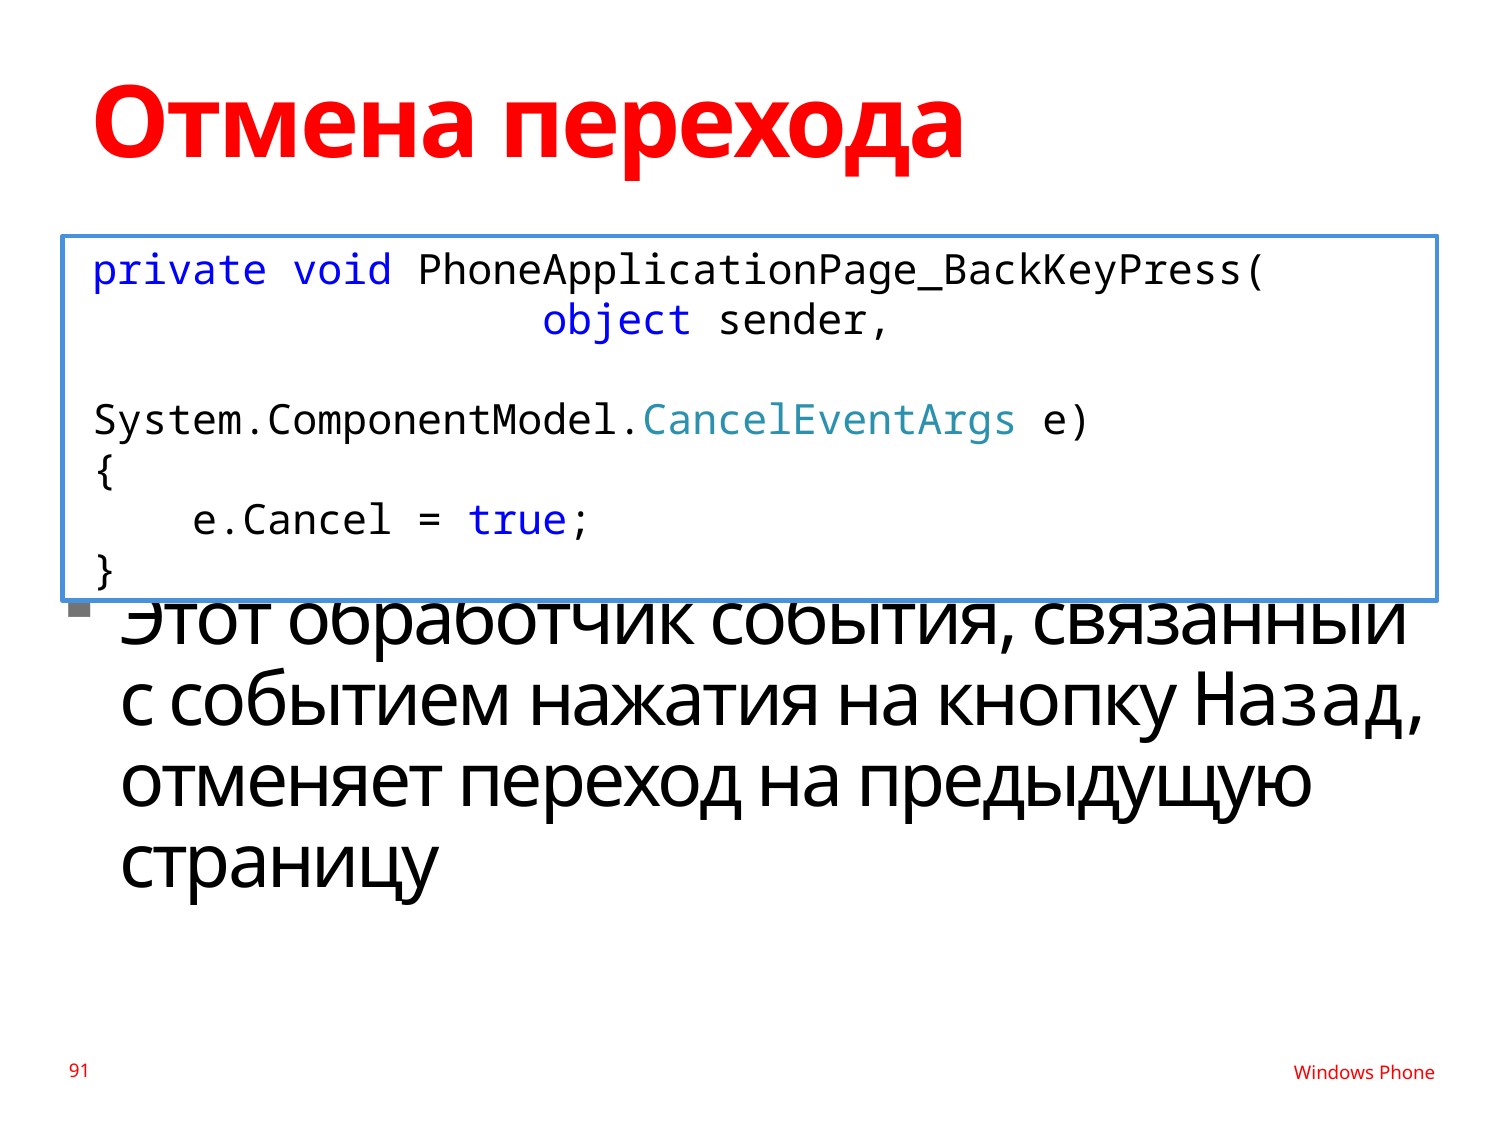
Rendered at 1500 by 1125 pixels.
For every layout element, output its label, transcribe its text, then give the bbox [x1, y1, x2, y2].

text_box private void PhoneApplicationPage_BackKeyPress( object sender, System.ComponentModel.CancelEventArgs e) { e.Cancel = true; } [60, 234, 1439, 603]
slide_number 91 [0, 1053, 91, 1091]
title Отмена перехода [90, 70, 1463, 180]
list Этот обработчик события, связанный с событием нажатия на кнопку Назад, отменяет переход на предыдущую страницу [62, 603, 1435, 907]
